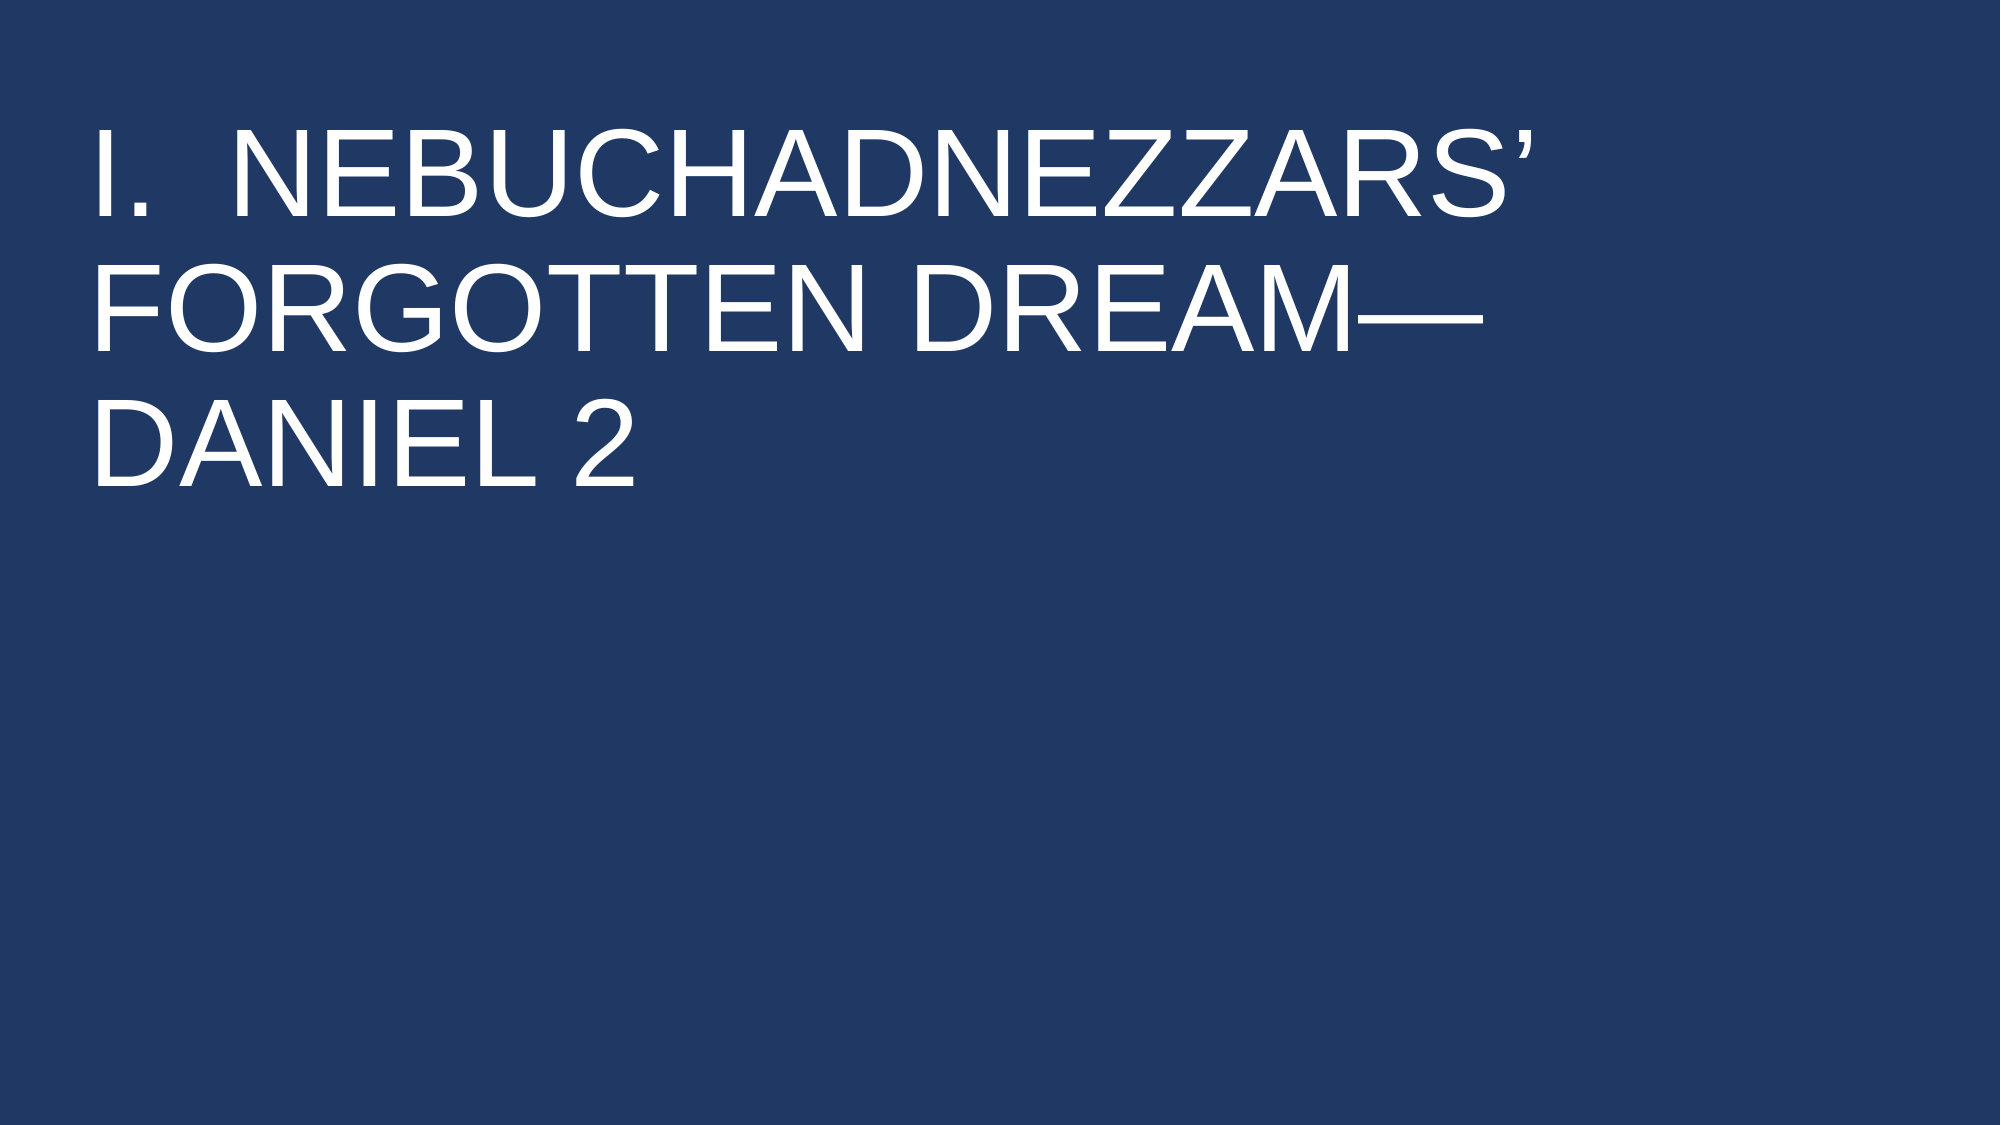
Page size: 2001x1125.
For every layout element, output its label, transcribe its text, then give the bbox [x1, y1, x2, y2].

title I. NEBUCHADNEZZARS’ FORGOTTEN DREAM— DANIEL 2 [73, 59, 1931, 563]
